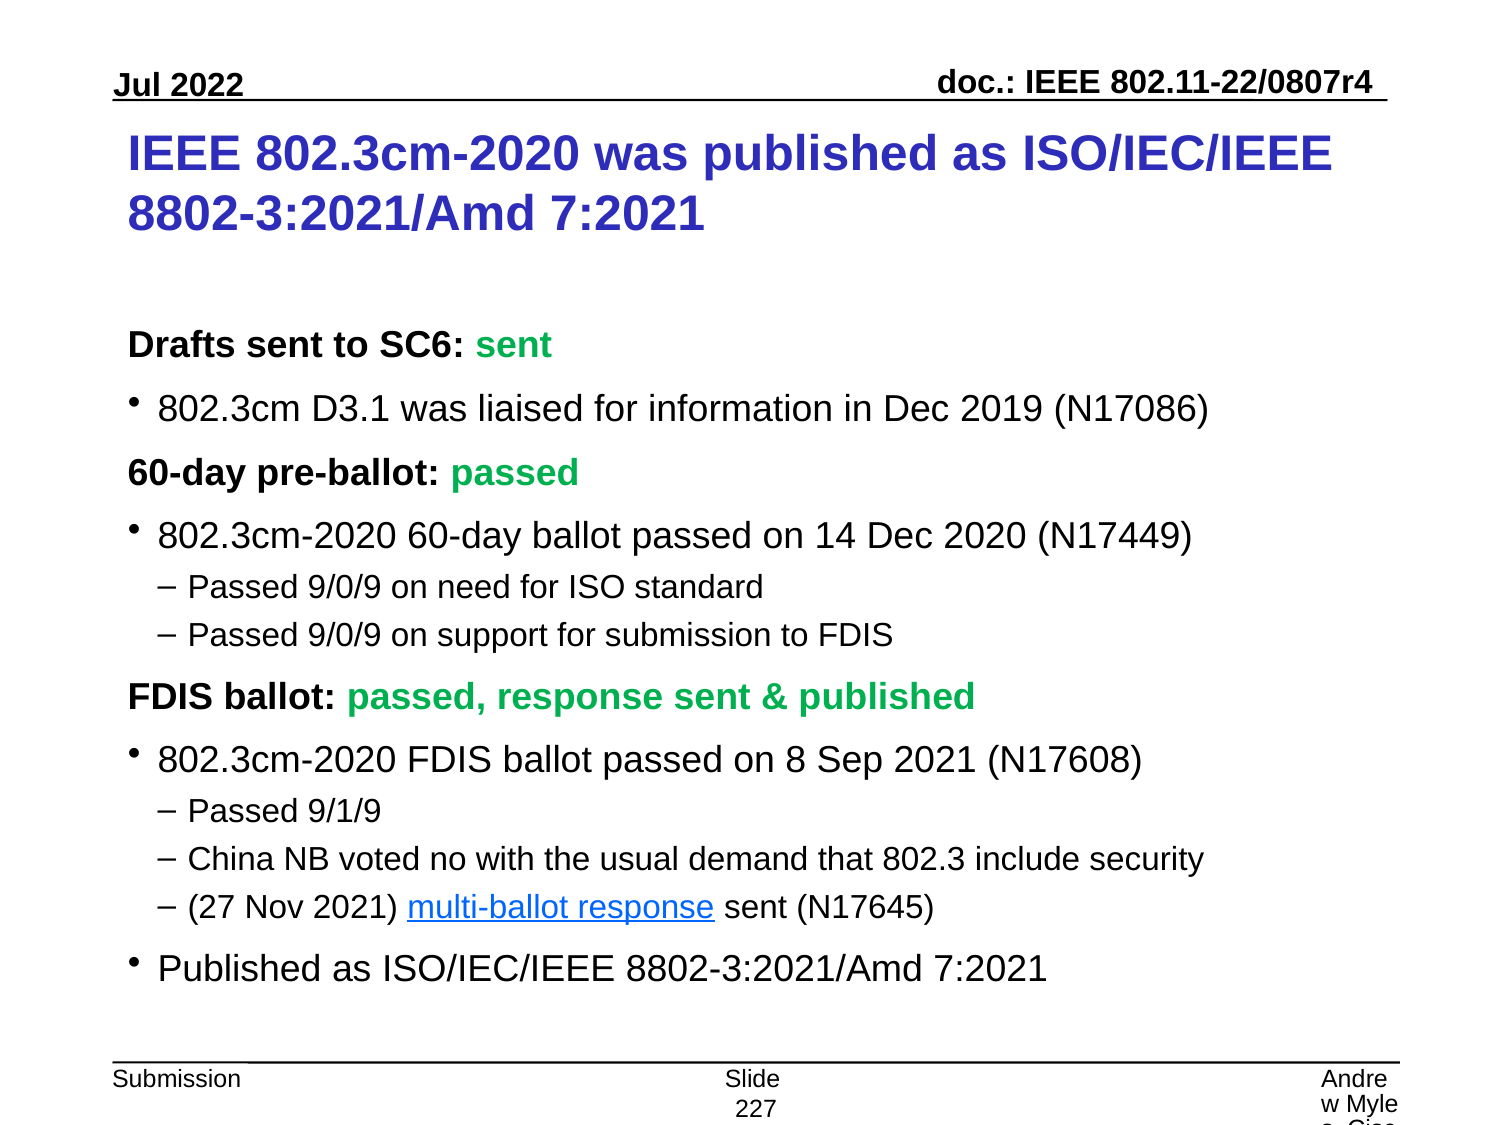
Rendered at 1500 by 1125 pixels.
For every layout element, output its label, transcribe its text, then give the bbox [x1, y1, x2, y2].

footer Andrew Myles, Cisco [1320, 1061, 1402, 1093]
list Drafts sent to SC6: sent 802.3cm D3.1 was liaised for information in Dec 2019 (N17086) 60-day pre-ballot: passed 802.3cm-2020 60-day ballot passed on 14 Dec 2020 (N17449) Passed 9/0/9 on need for ISO standard Passed 9/0/9 on support for submission to FDIS FDIS ballot: passed, response sent & published 802.3cm-2020 FDIS ballot passed on 8 Sep 2021 (N17608) Passed 9/1/9 China NB voted no with the usual demand that 802.3 include security (27 Nov 2021) multi-ballot response sent (N17645) Published as ISO/IEC/IEEE 8802-3:2021/Amd 7:2021 [112, 312, 1388, 988]
title IEEE 802.3cm-2020 was published as ISO/IEC/IEEE 8802-3:2021/Amd 7:2021 [112, 112, 1388, 288]
slide_number Slide 227 [709, 1061, 803, 1093]
